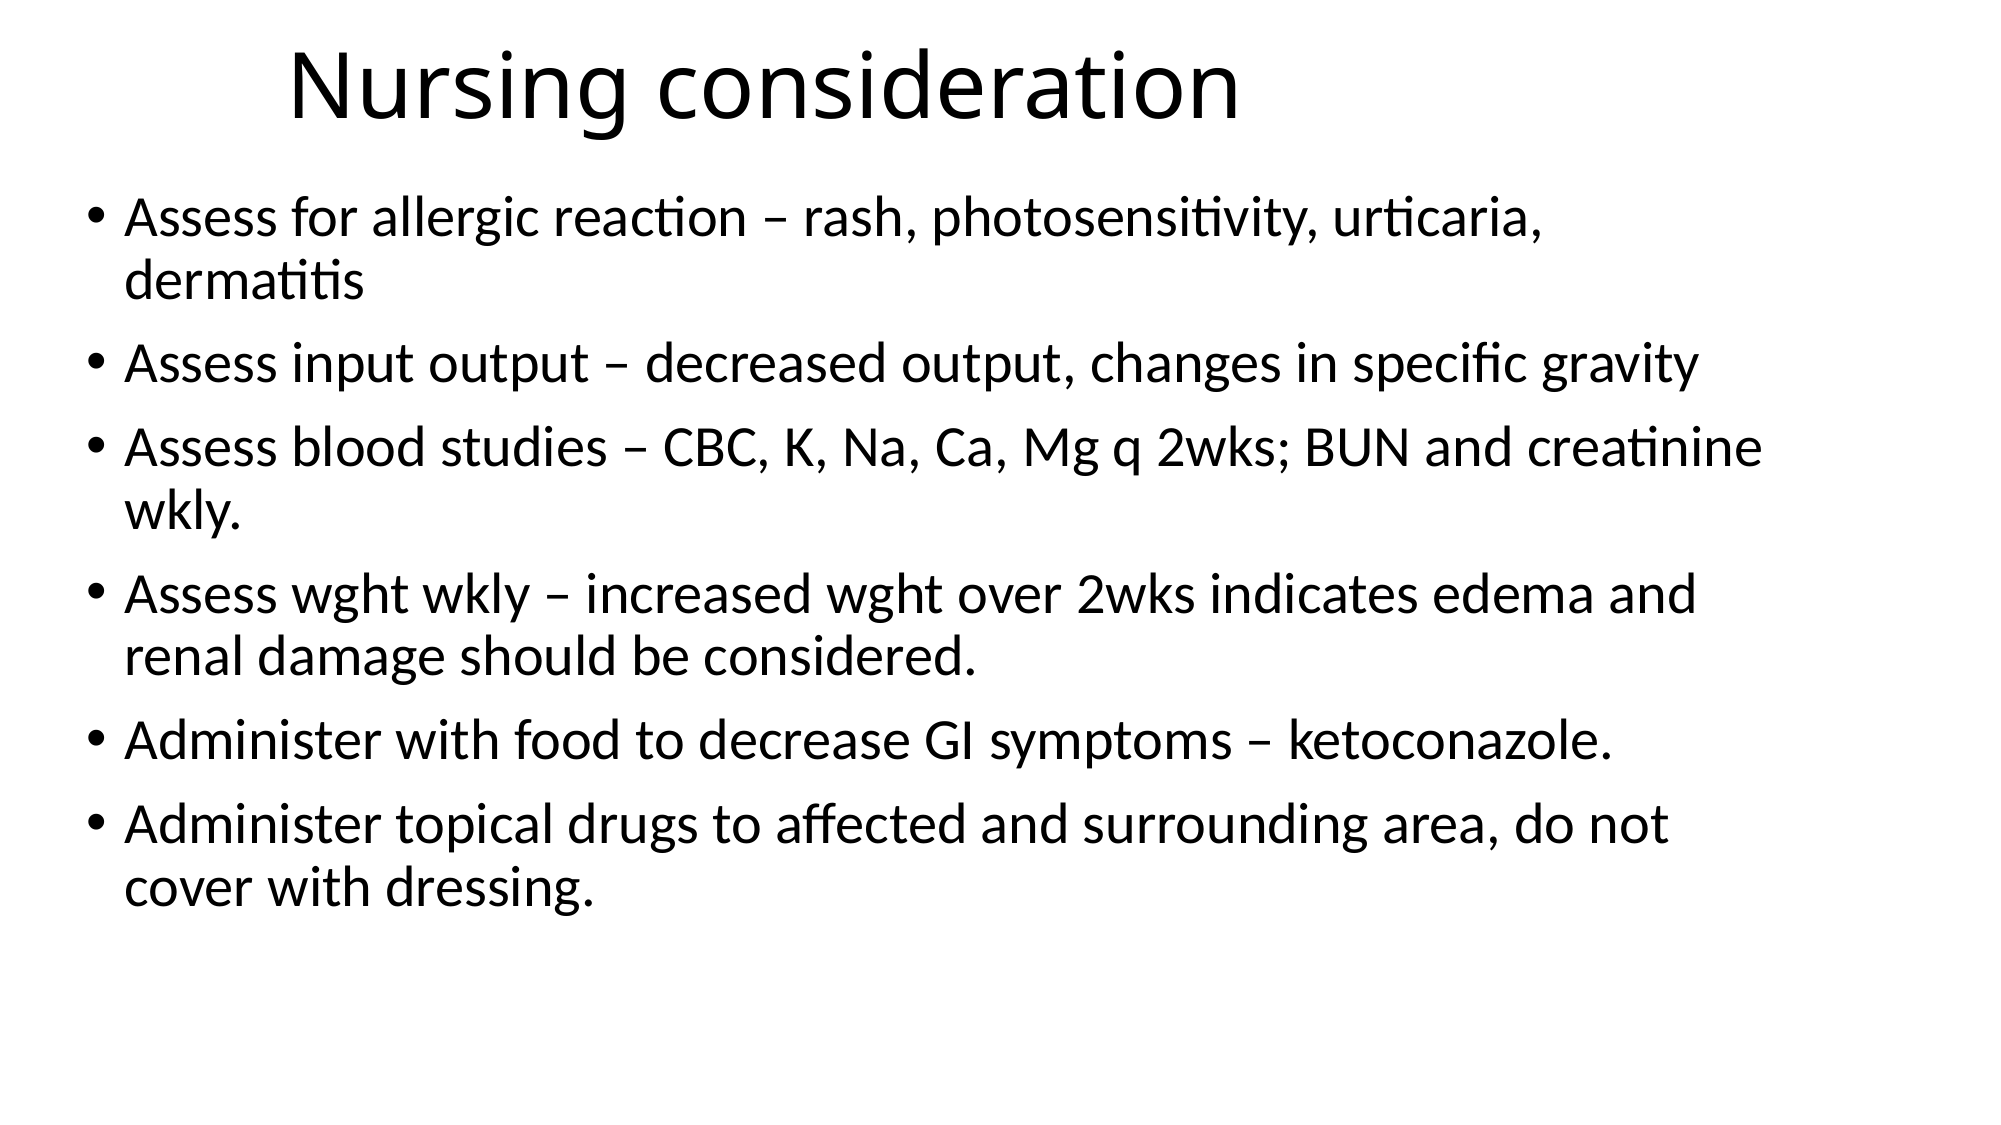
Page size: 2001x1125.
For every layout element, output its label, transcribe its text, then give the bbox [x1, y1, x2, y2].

title Nursing consideration [271, 0, 1361, 178]
list Assess for allergic reaction – rash, photosensitivity, urticaria, dermatitis Assess input output – decreased output, changes in specific gravity Assess blood studies – CBC, K, Na, Ca, Mg q 2wks; BUN and creatinine wkly. Assess wght wkly – increased wght over 2wks indicates edema and renal damage should be considered. Administer with food to decrease GI symptoms – ketoconazole. Administer topical drugs to affected and surrounding area, do not cover with dressing. [71, 178, 1788, 1088]
